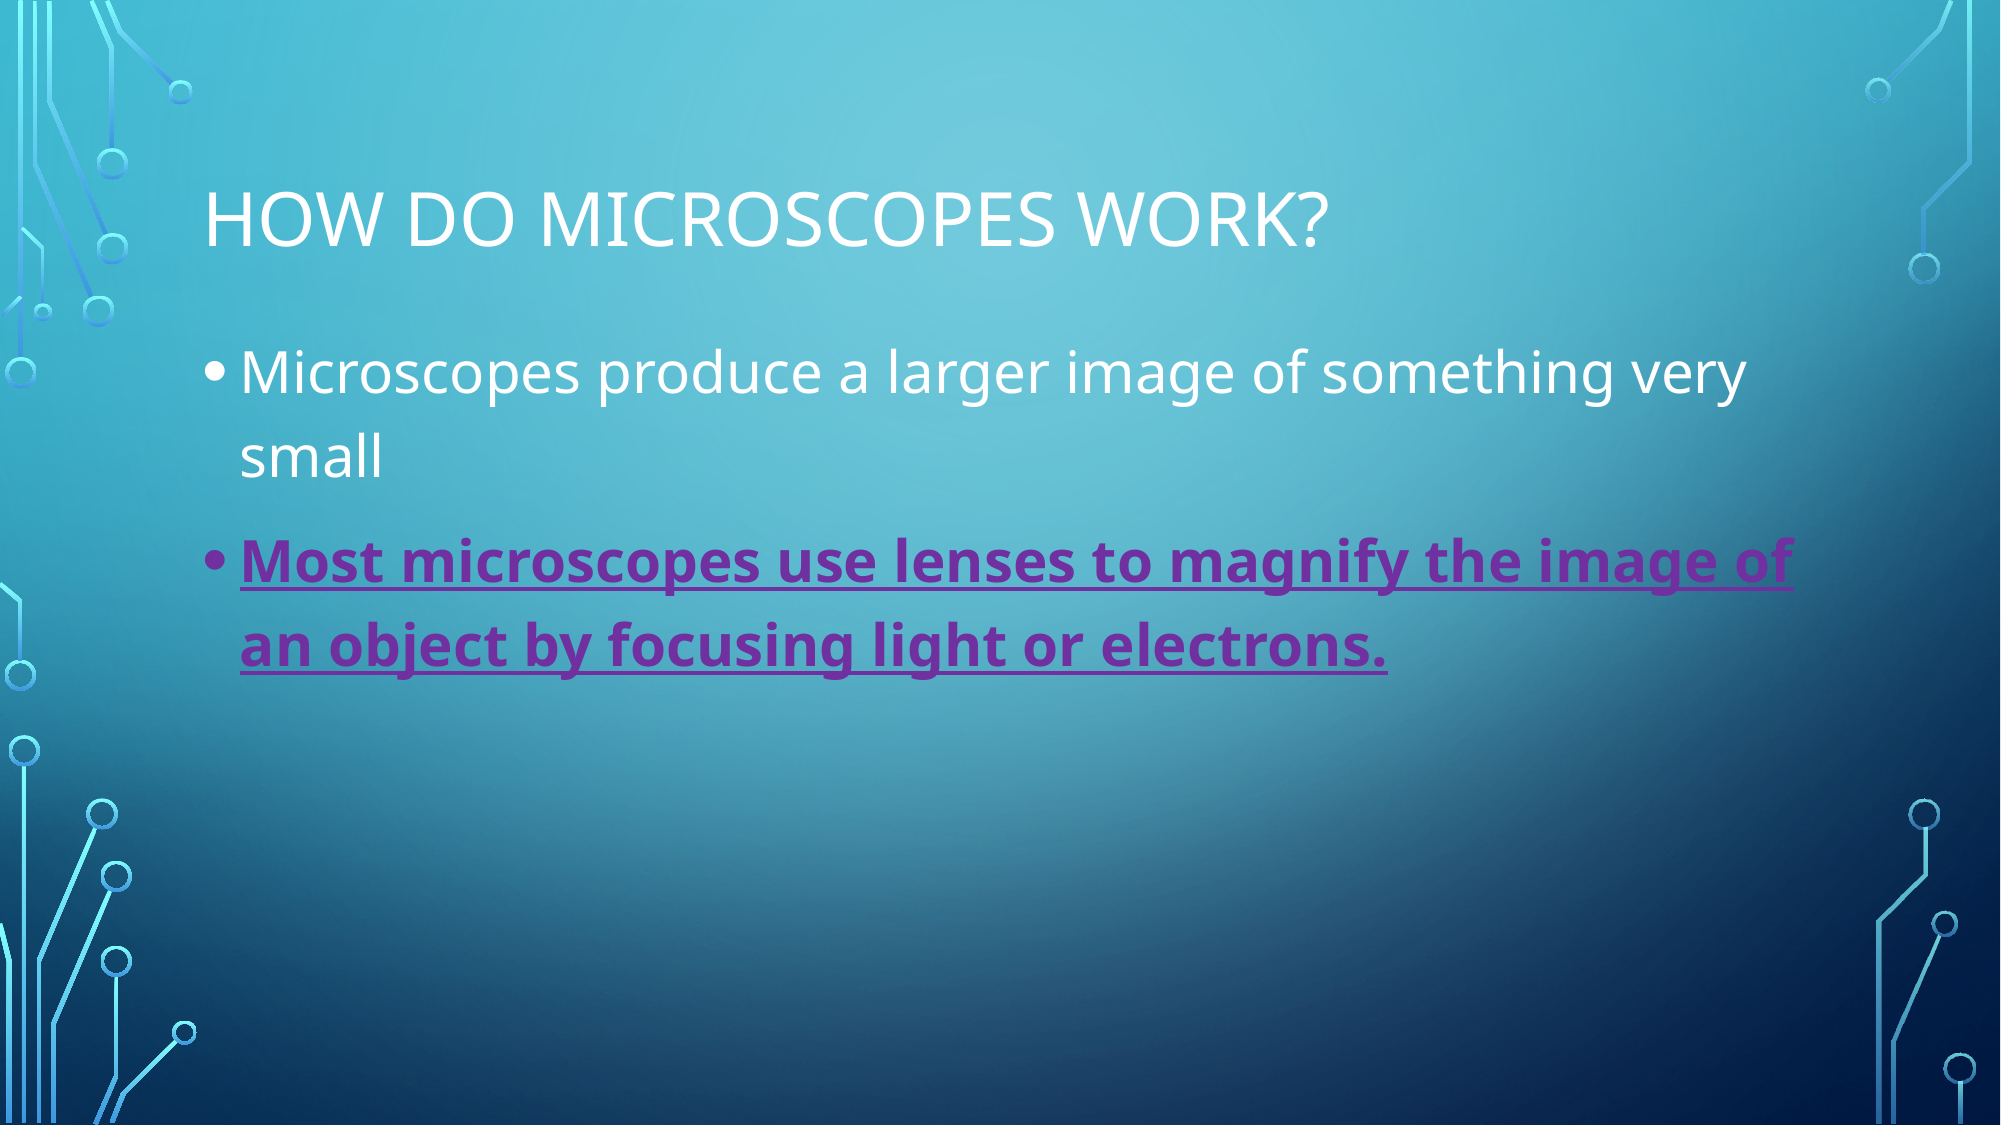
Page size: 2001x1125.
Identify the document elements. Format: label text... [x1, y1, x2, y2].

list Microscopes produce a larger image of something very small Most microscopes use lenses to magnify the image of an object by focusing light or electrons. [187, 314, 1813, 950]
title How do microscopes work? [187, 101, 1813, 314]
